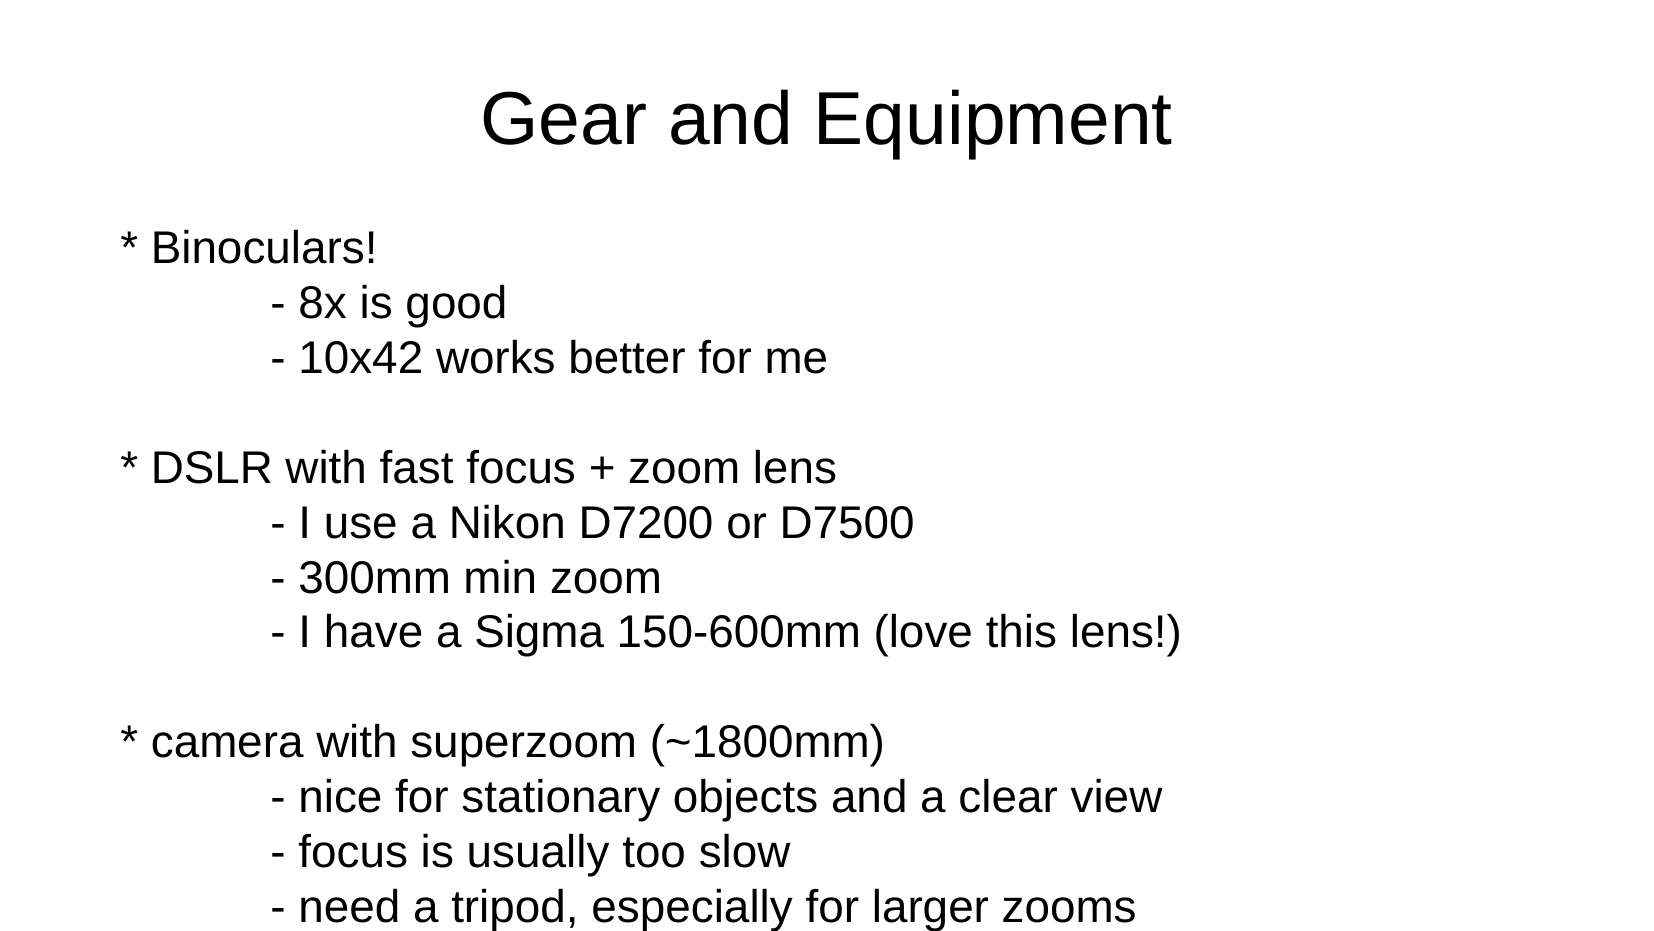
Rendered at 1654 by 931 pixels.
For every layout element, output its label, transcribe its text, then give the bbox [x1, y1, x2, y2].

text_box Gear and Equipment [82, 37, 1571, 193]
text_box * Binoculars! - 8x is good - 10x42 works better for me * DSLR with fast focus + zoom lens - I use a Nikon D7200 or D7500 - 300mm min zoom - I have a Sigma 150-600mm (love this lens!) * camera with superzoom (~1800mm) - nice for stationary objects and a clear view - focus is usually too slow - need a tripod, especially for larger zooms [105, 209, 1425, 892]
